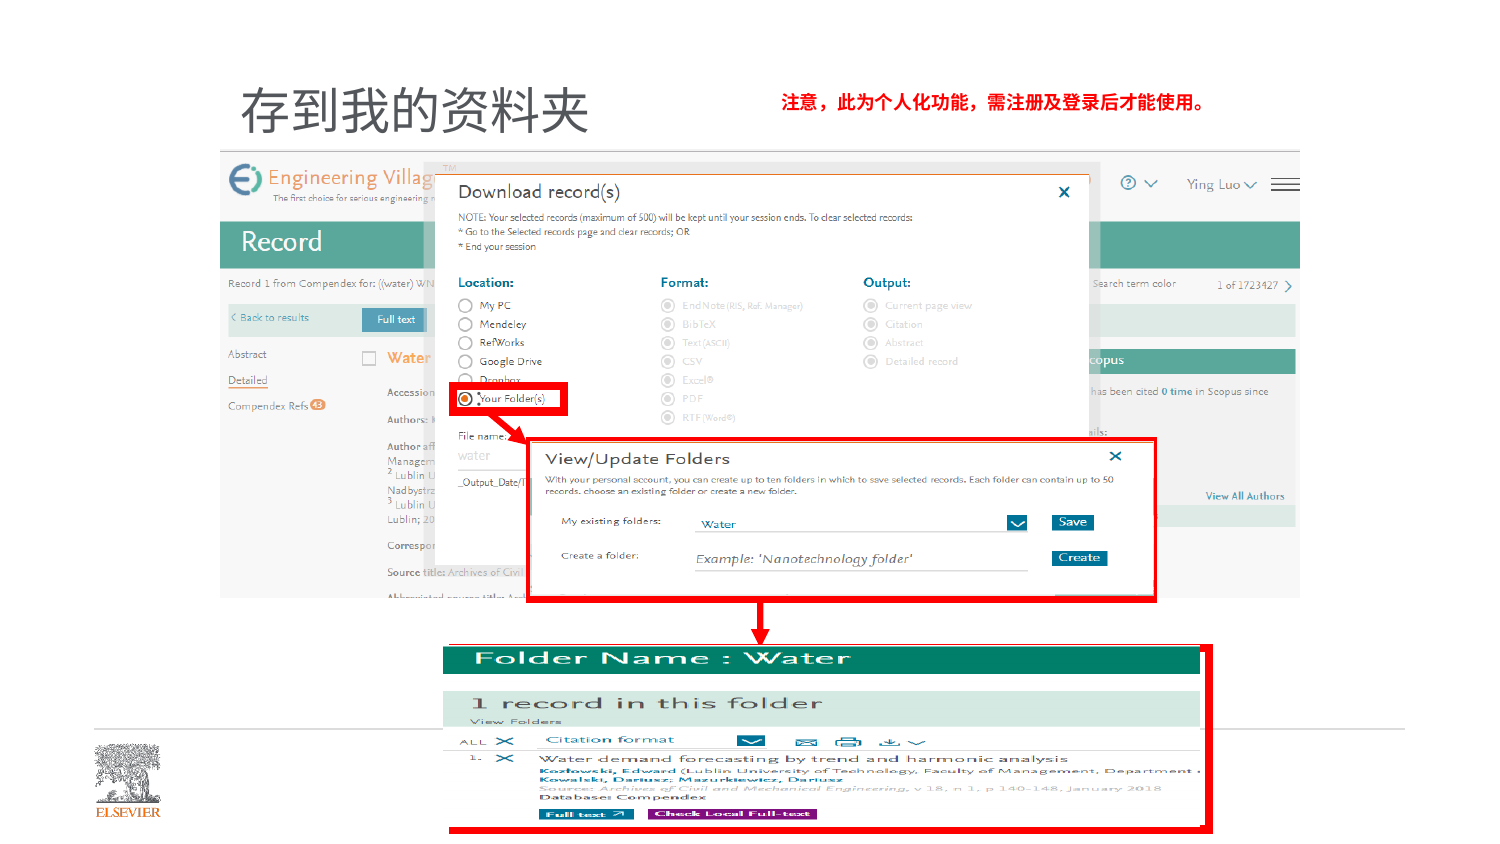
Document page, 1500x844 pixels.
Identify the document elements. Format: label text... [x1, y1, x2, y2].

text_box [453, 648, 1210, 830]
picture [94, 743, 161, 817]
picture [220, 149, 1300, 598]
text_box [453, 385, 1154, 599]
text_box [754, 599, 767, 645]
picture [443, 645, 1200, 827]
text_box 注意，此为个人化功能，需注册及登录后才能使用。 [766, 86, 1313, 130]
title 存到我的资料夹 [225, 73, 1313, 146]
